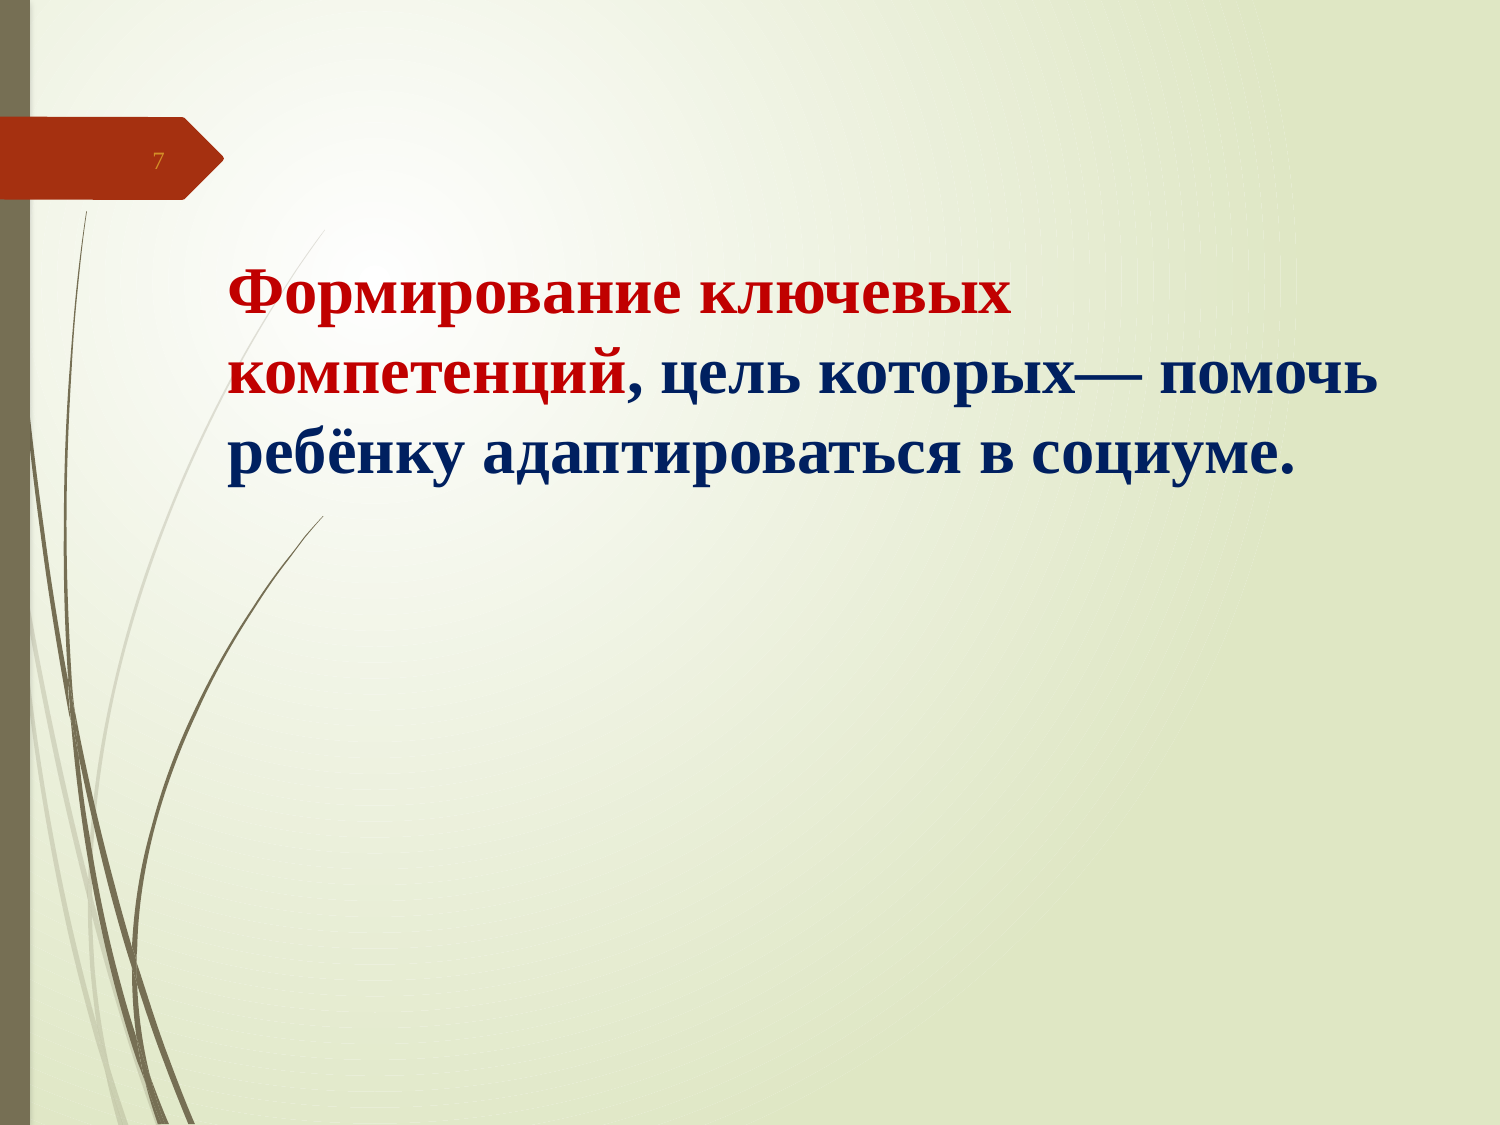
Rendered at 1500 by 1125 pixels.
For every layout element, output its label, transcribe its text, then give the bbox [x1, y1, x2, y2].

text_box Формирование ключевых компетенций, цель которых— помочь ребёнку адаптироваться в социуме. [212, 239, 1438, 495]
slide_number 7 [83, 129, 180, 190]
